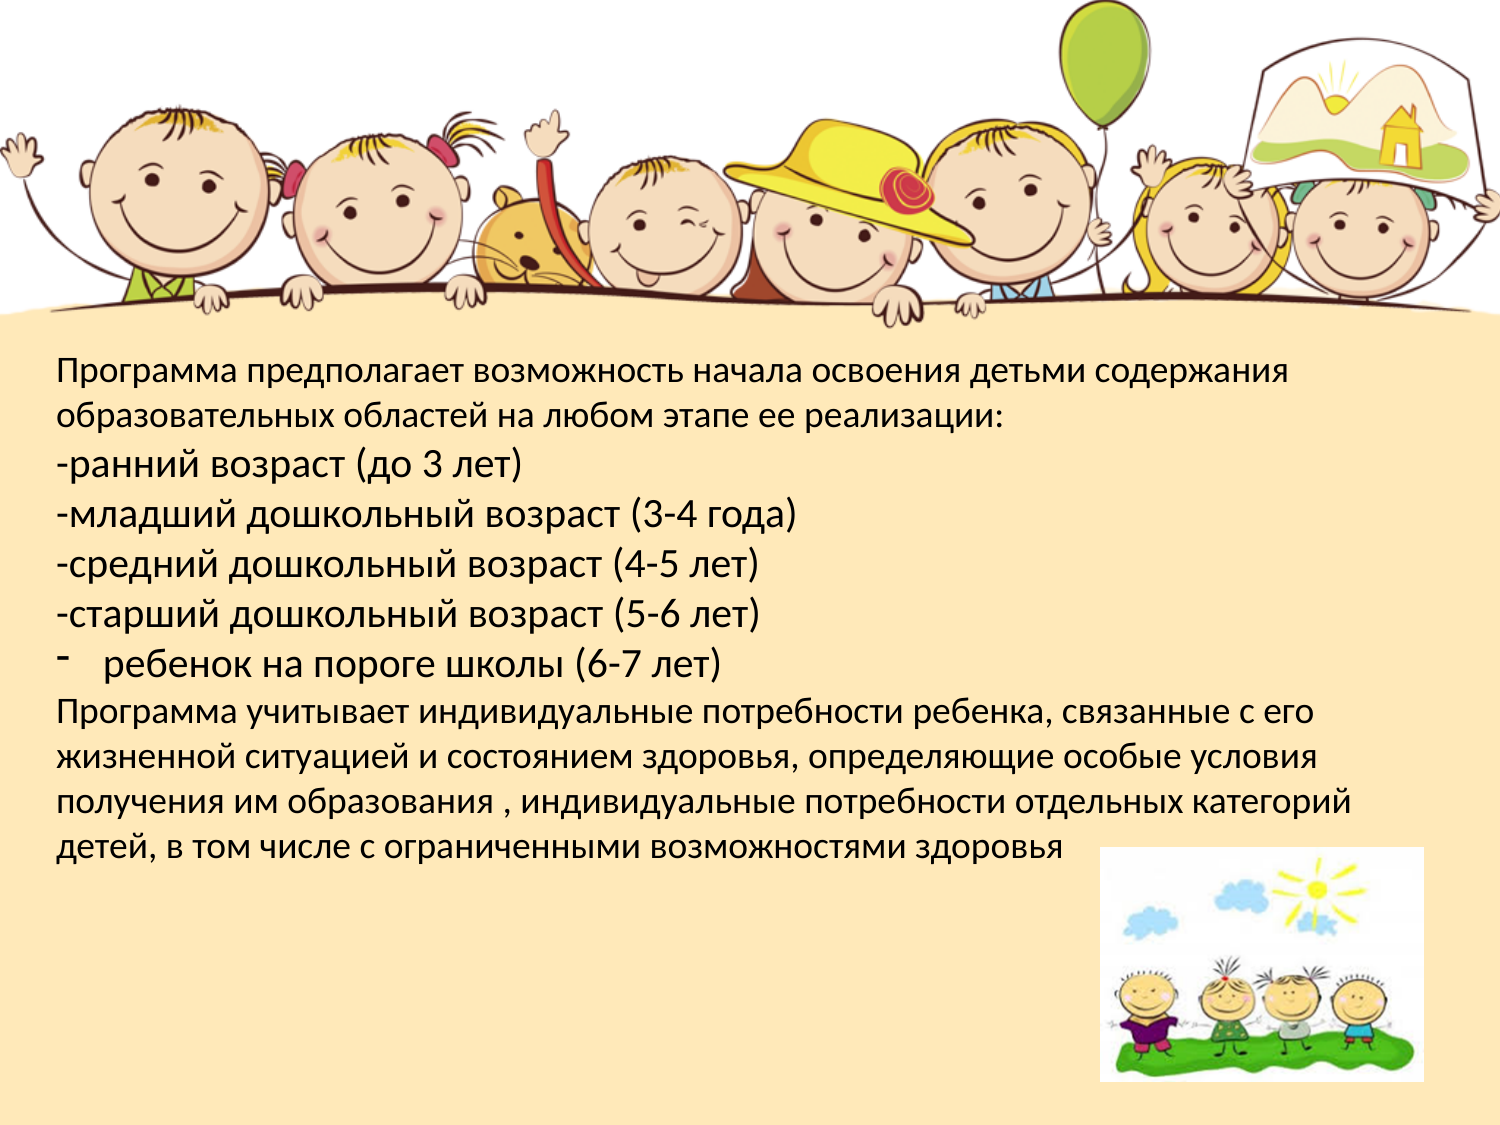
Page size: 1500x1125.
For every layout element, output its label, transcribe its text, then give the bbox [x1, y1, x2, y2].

text_box Программа предполагает возможность начала освоения детьми содержания образовательных областей на любом этапе ее реализации: -ранний возраст (до 3 лет) -младший дошкольный возраст (3-4 года) -средний дошкольный возраст (4-5 лет) -старший дошкольный возраст (5-6 лет) ребенок на пороге школы (6-7 лет) Программа учитывает индивидуальные потребности ребенка, связанные с его жизненной ситуацией и состоянием здоровья, определяющие особые условия получения им образования , индивидуальные потребности отдельных категорий детей, в том числе с ограниченными возможностями здоровья [41, 338, 1424, 918]
picture [0, 0, 1500, 1125]
